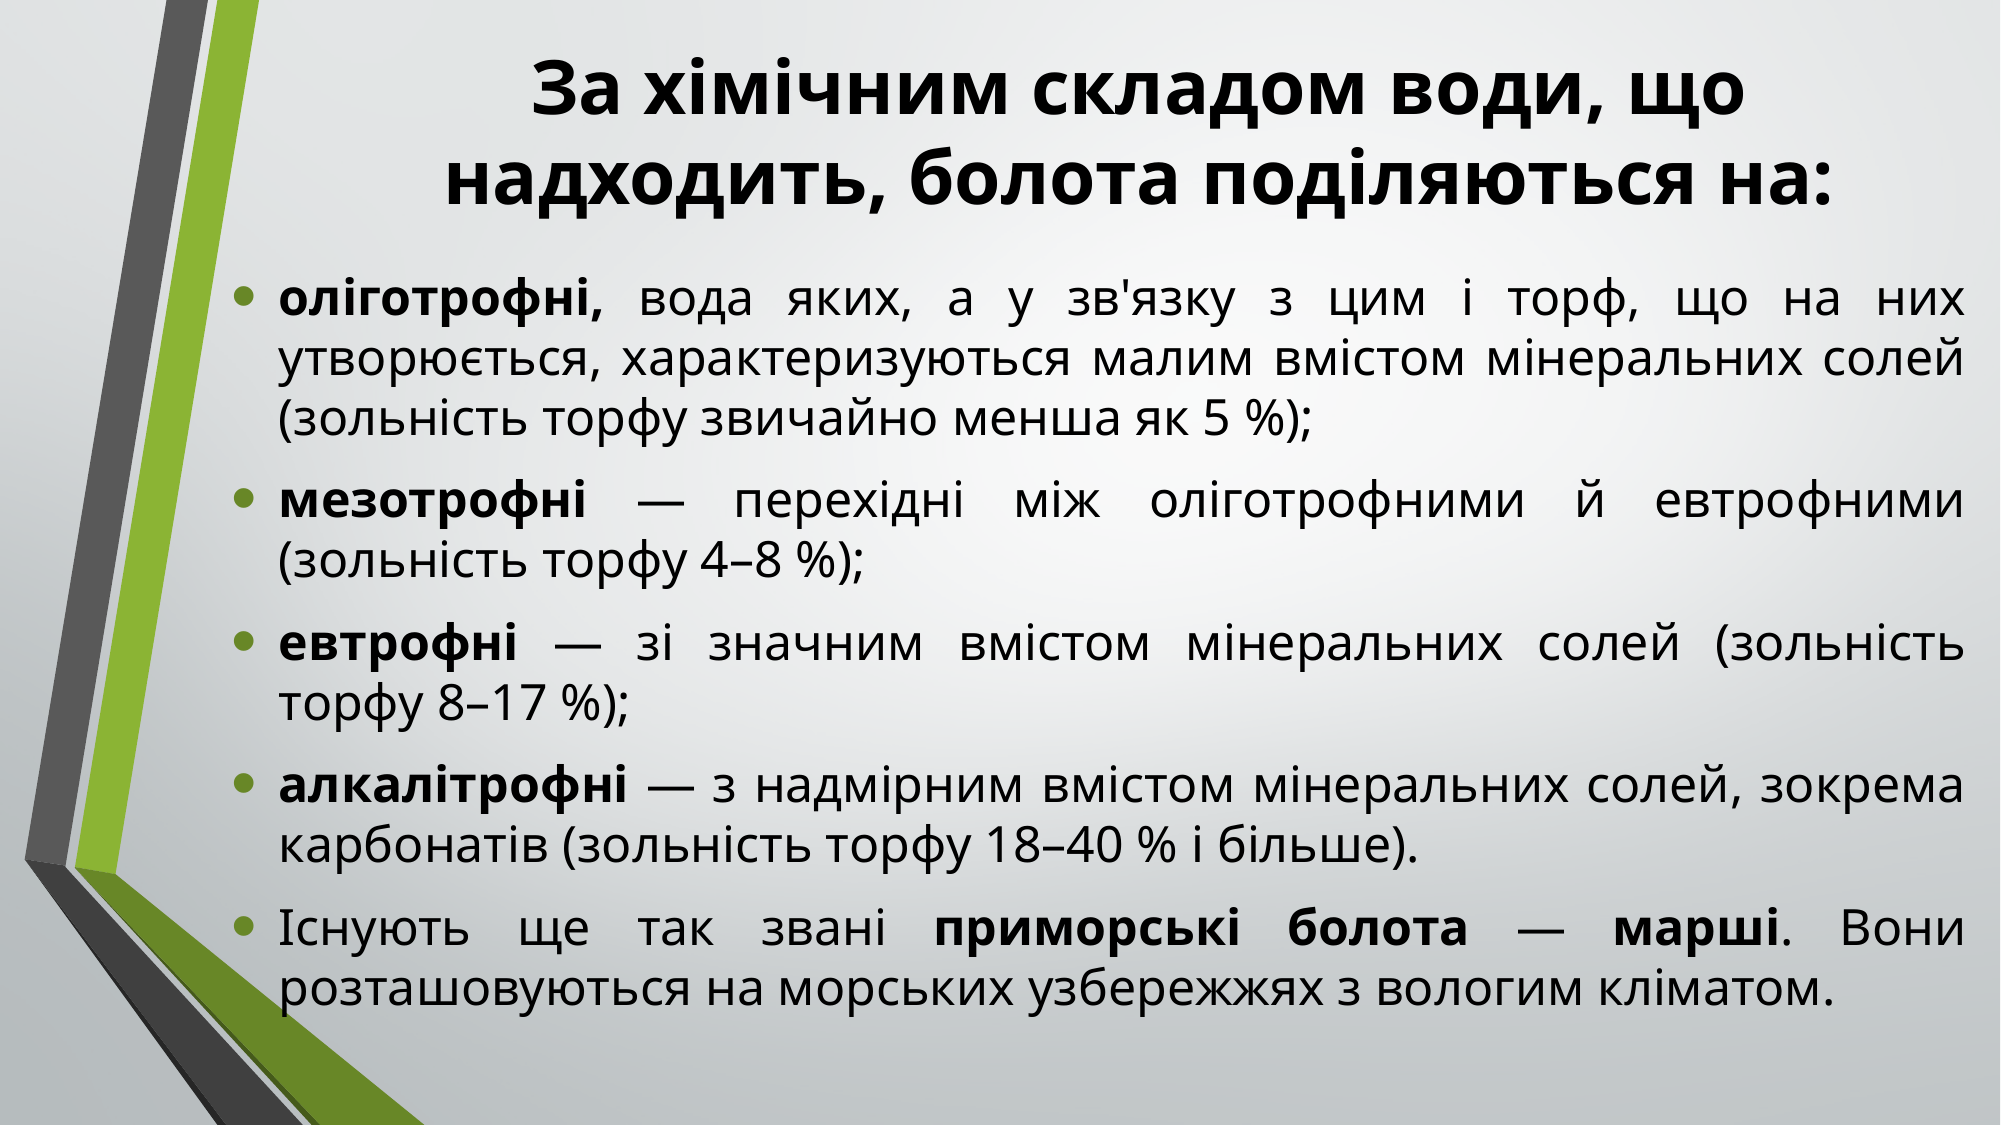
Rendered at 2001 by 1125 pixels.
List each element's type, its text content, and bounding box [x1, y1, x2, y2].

list оліготрофні, вода яких, а у зв'язку з цим і торф, що на них утворюється, характеризуються малим вмістом мінеральних солей (зольність торфу звичайно менша як 5 %); мезотрофні — перехідні між оліготрофними й евтрофними (зольність торфу 4–8 %); евтрофні — зі значним вмістом мінеральних солей (зольність торфу 8–17 %); алкалітрофні — з надмірним вмістом мінеральних солей, зокрема карбонатів (зольність торфу 18–40 % і більше). Існують ще так звані приморські болота — марші. Вони розташовуються на морських узбережжях з вологим кліматом. [216, 377, 1982, 986]
title За хімічним складом води, що надходить, болота поділяються на: [317, 31, 1961, 319]
